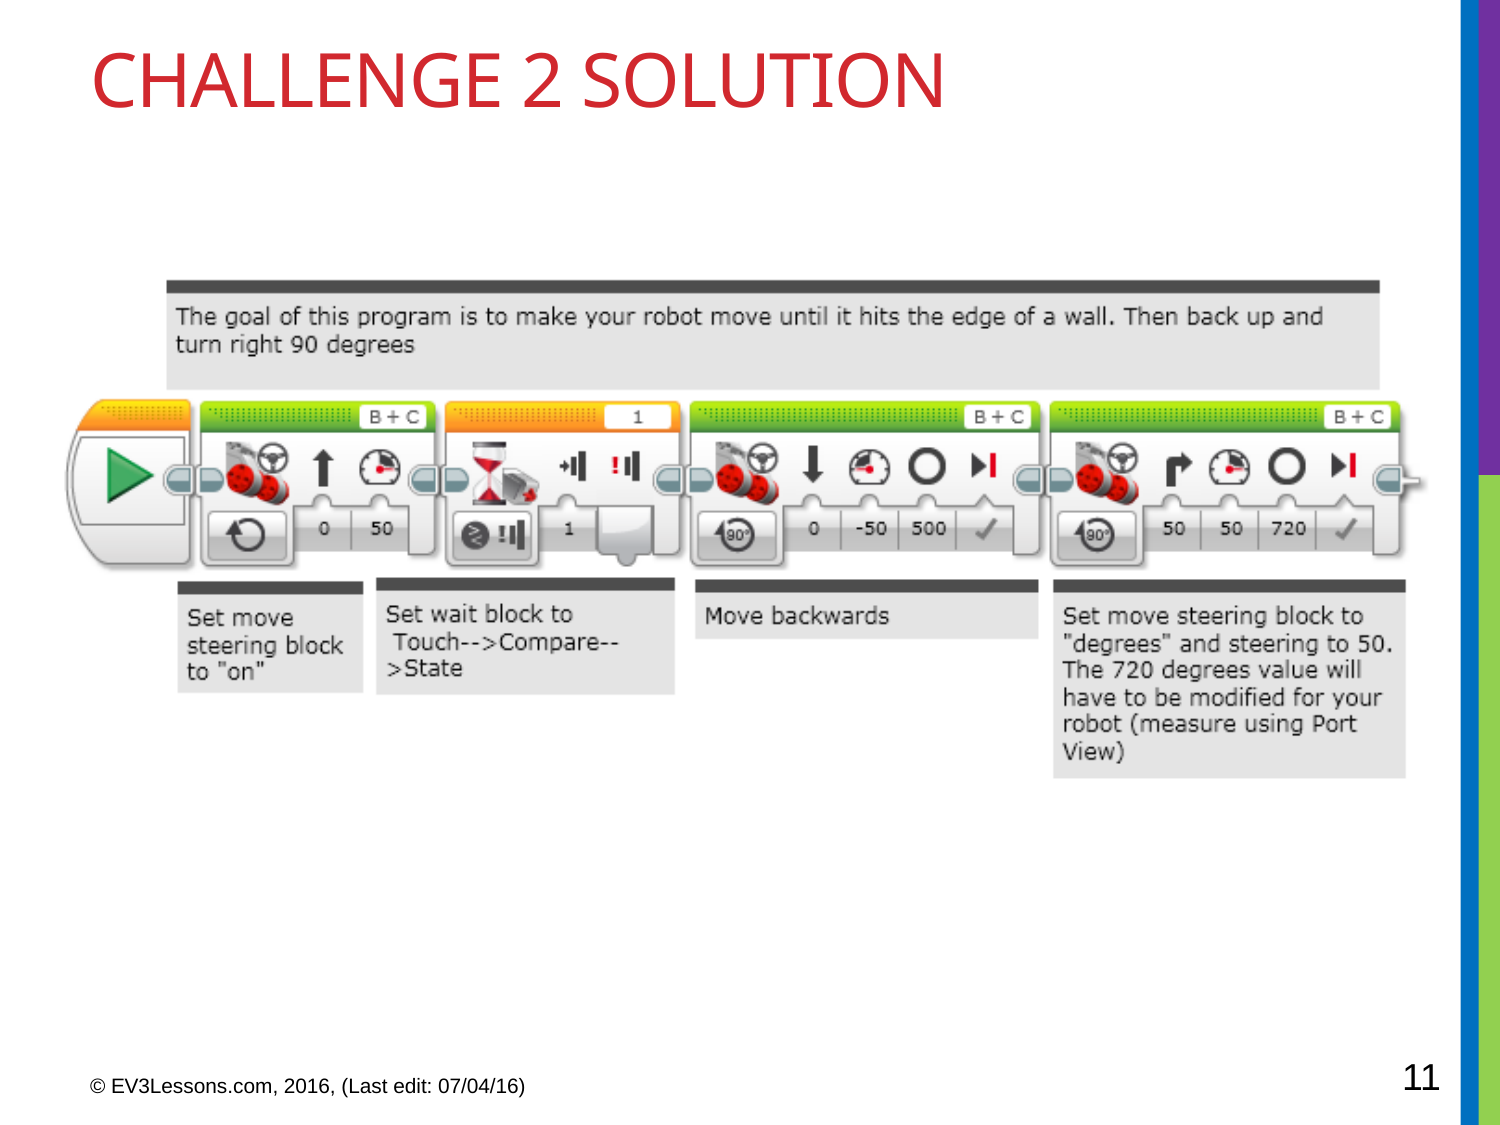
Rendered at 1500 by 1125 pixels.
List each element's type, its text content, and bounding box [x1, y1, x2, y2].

title Challenge 2 Solution [75, 25, 1428, 244]
picture [52, 249, 1434, 816]
slide_number 11 [1387, 1045, 1491, 1106]
footer © EV3Lessons.com, 2016, (Last edit: 07/04/16) [75, 1065, 638, 1112]
